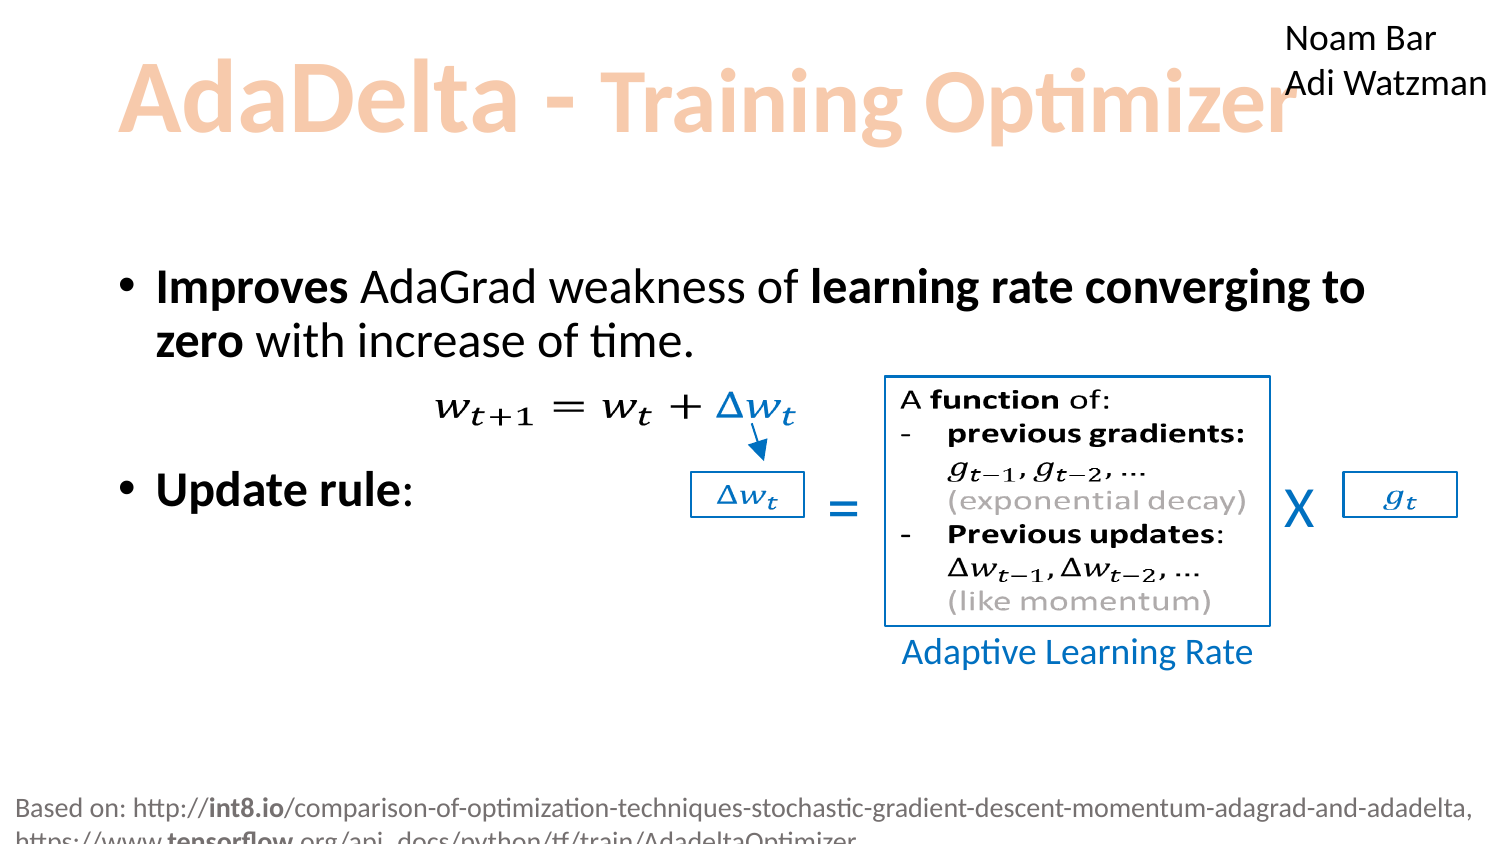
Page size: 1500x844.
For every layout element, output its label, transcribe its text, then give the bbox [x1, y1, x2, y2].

list Improves AdaGrad weakness of learning rate converging to zero with increase of time. Update rule: [103, 171, 1397, 729]
text_box [408, 376, 688, 433]
text_box Adaptive Learning Rate [886, 634, 1317, 666]
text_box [690, 375, 1458, 627]
title AdaDelta - Training Optimizer [103, 44, 1397, 152]
text_box Noam Bar Adi Watzman [1270, 5, 1500, 85]
text_box Based on: http://int8.io/comparison-of-optimization-techniques-stochastic-gradient-descent-momentum-adagrad-and-adadelta, https://www.tensorflow.org/api_docs/python/tf/train/AdadeltaOptimizer [0, 782, 1498, 844]
